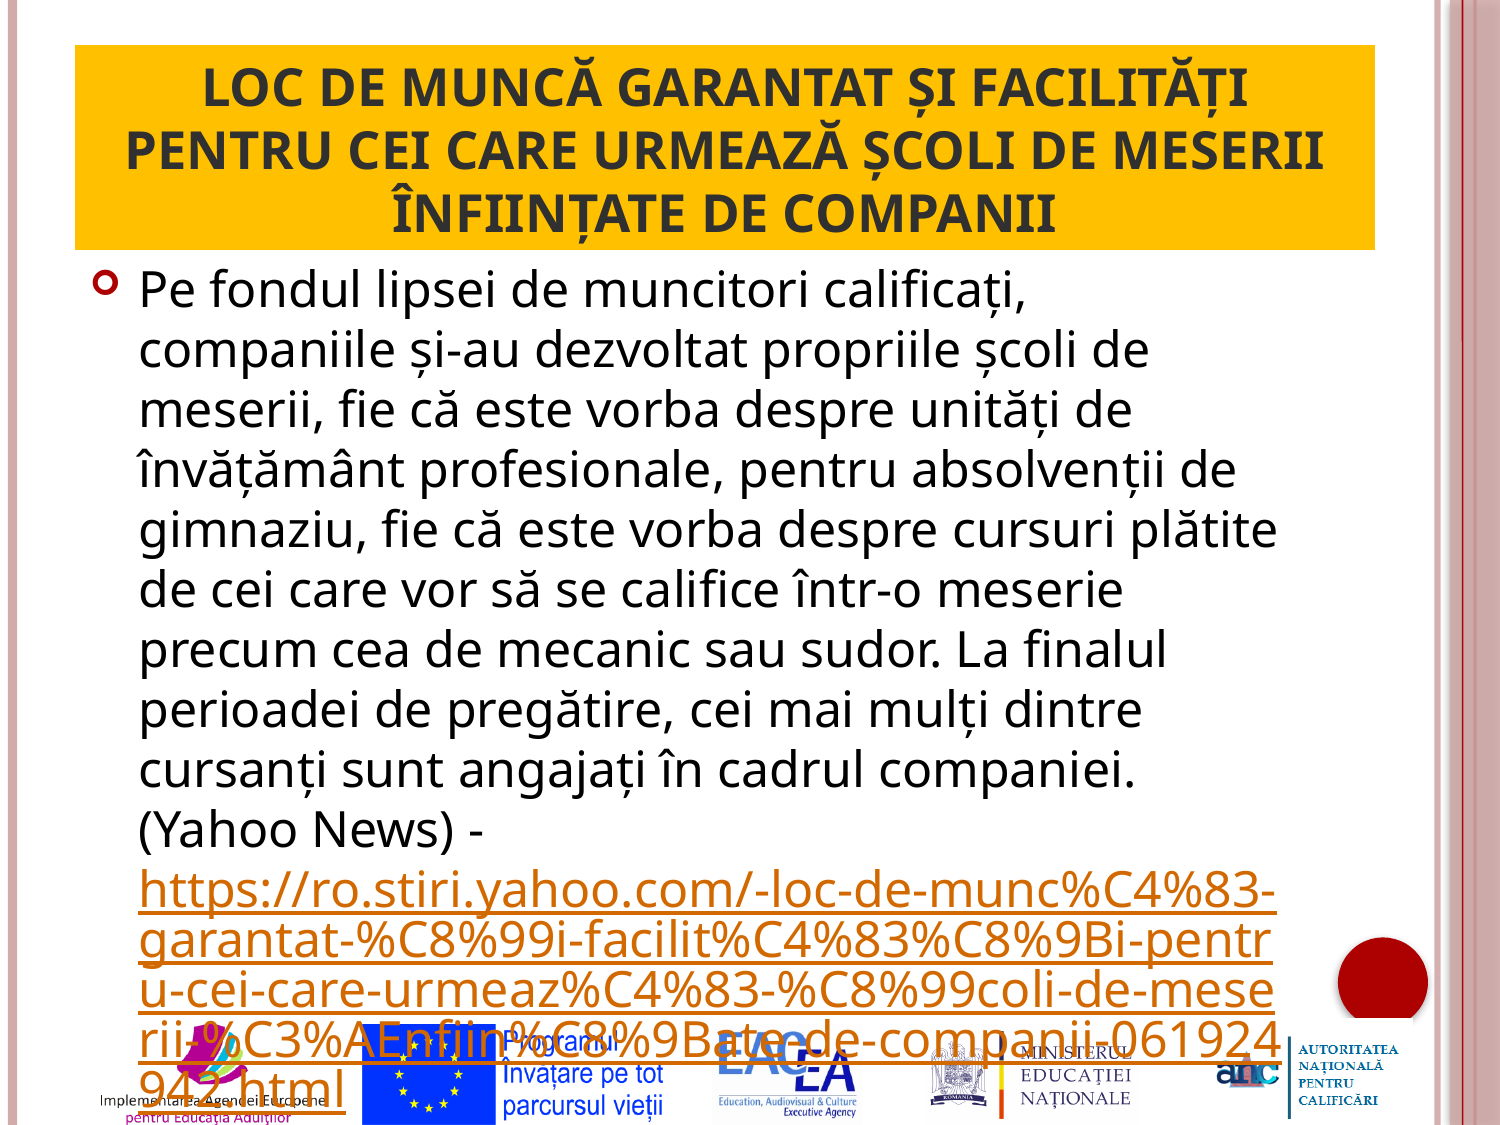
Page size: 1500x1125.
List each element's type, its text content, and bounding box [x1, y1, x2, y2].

picture [362, 1062, 663, 1125]
list Pe fondul lipsei de muncitori calificați, companiile și-au dezvoltat propriile școli de meserii, fie că este vorba despre unități de învățământ profesionale, pentru absolvenții de gimnaziu, fie că este vorba despre cursuri plătite de cei care vor să se califice într-o meserie precum cea de mecanic sau sudor. La finalul perioadei de pregătire, cei mai mulți dintre cursanți sunt angajați în cadrul companiei. (Yahoo News) -https://ro.stiri.yahoo.com/-loc-de-munc%C4%83-garantat-%C8%99i-facilit%C4%83%C8%9Bi-pentru-cei-care-urmeaz%C4%83-%C8%99coli-de-meserii-%C3%AEnfiin%C8%9Bate-de-companii-061924942.html [75, 249, 1300, 1062]
picture [1198, 1018, 1413, 1125]
title Loc de muncă garantat și facilități pentru cei care urmează școli de meserii înființate de companii [75, 45, 1375, 250]
picture [712, 1062, 863, 1125]
picture [99, 1062, 325, 1125]
